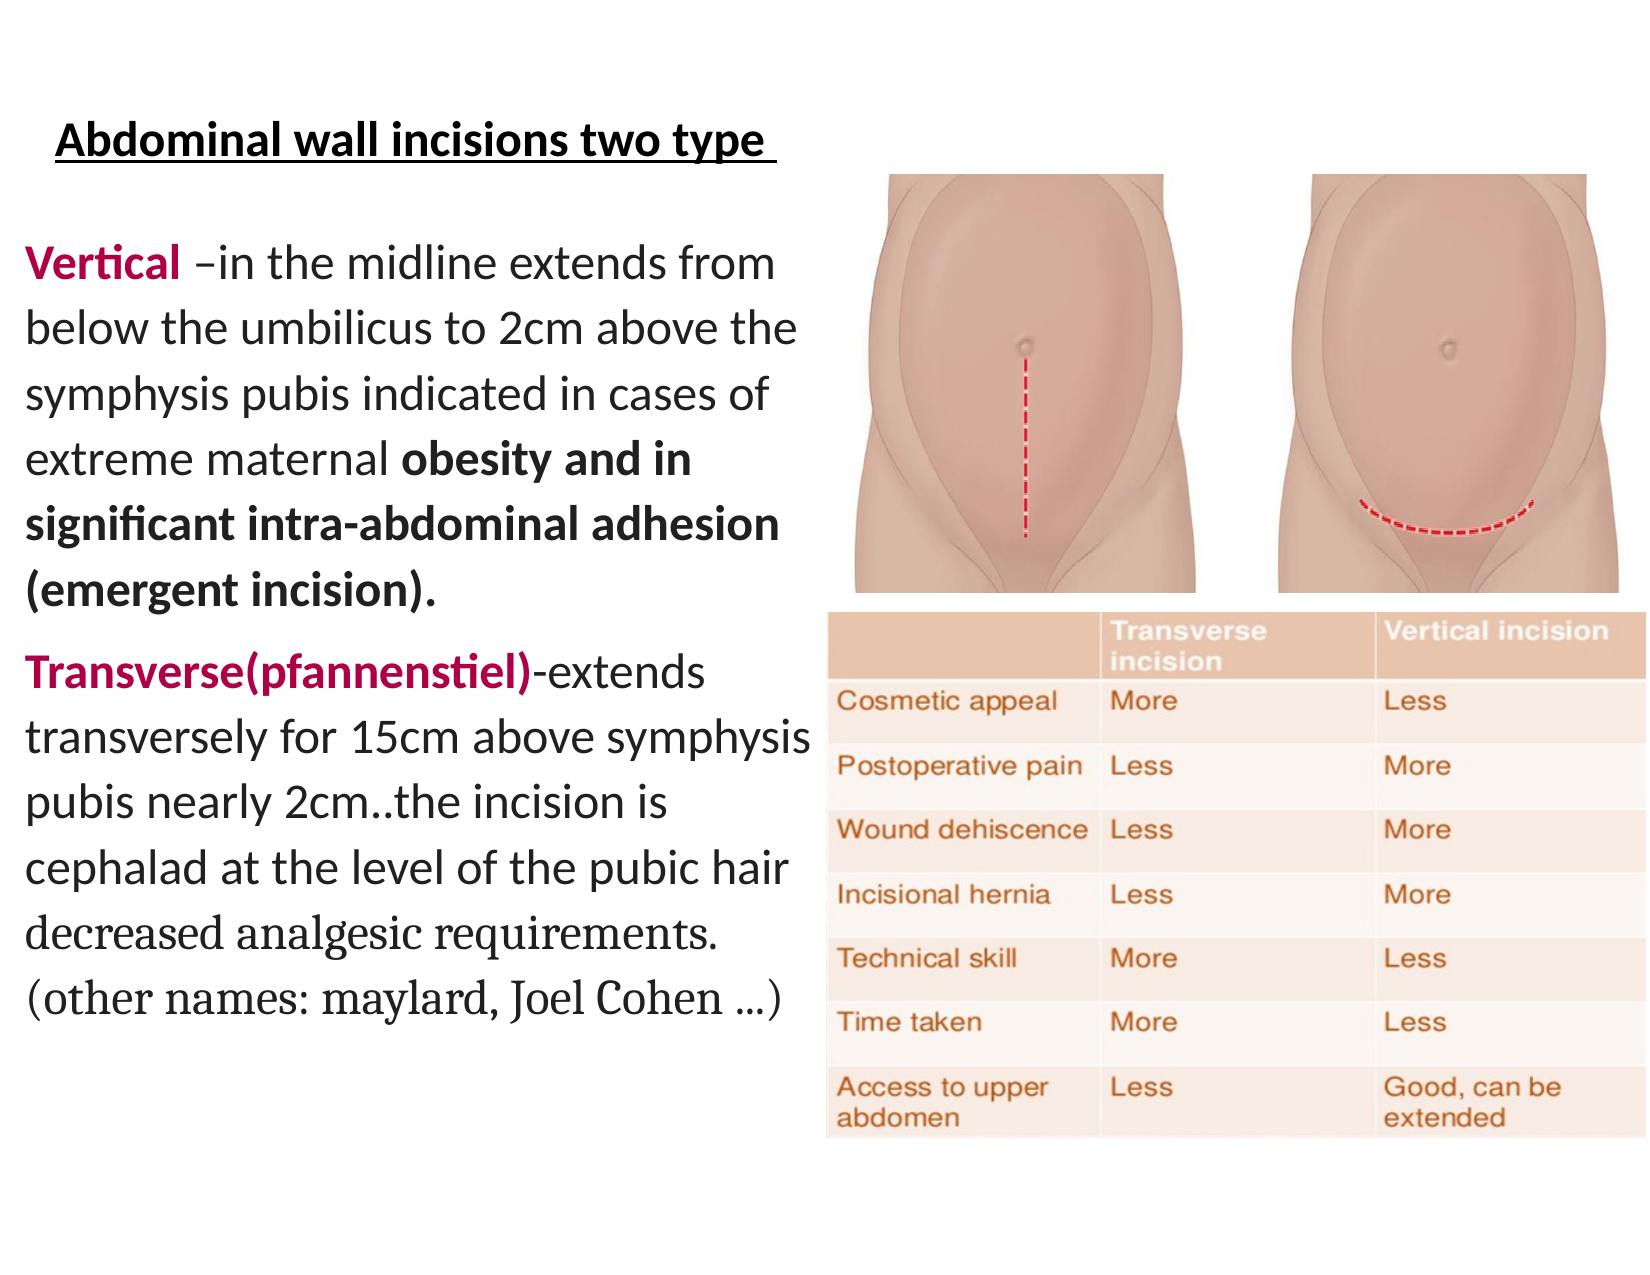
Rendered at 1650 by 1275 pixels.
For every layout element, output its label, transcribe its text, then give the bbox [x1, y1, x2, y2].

text_box Vertical –in the midline extends from below the umbilicus to 2cm above the symphysis pubis indicated in cases of extreme maternal obesity and in significant intra-abdominal adhesion (emergent incision). Transverse(pfannenstiel)-extends transversely for 15cm above symphysis pubis nearly 2cm..the incision is cephalad at the level of the pubic hair decreased analgesic requirements. (other names: maylard, Joel Cohen ...) [23, 221, 831, 1025]
picture [848, 174, 1624, 594]
text_box Abdominal wall incisions two type [40, 99, 814, 174]
picture [826, 612, 1647, 1138]
